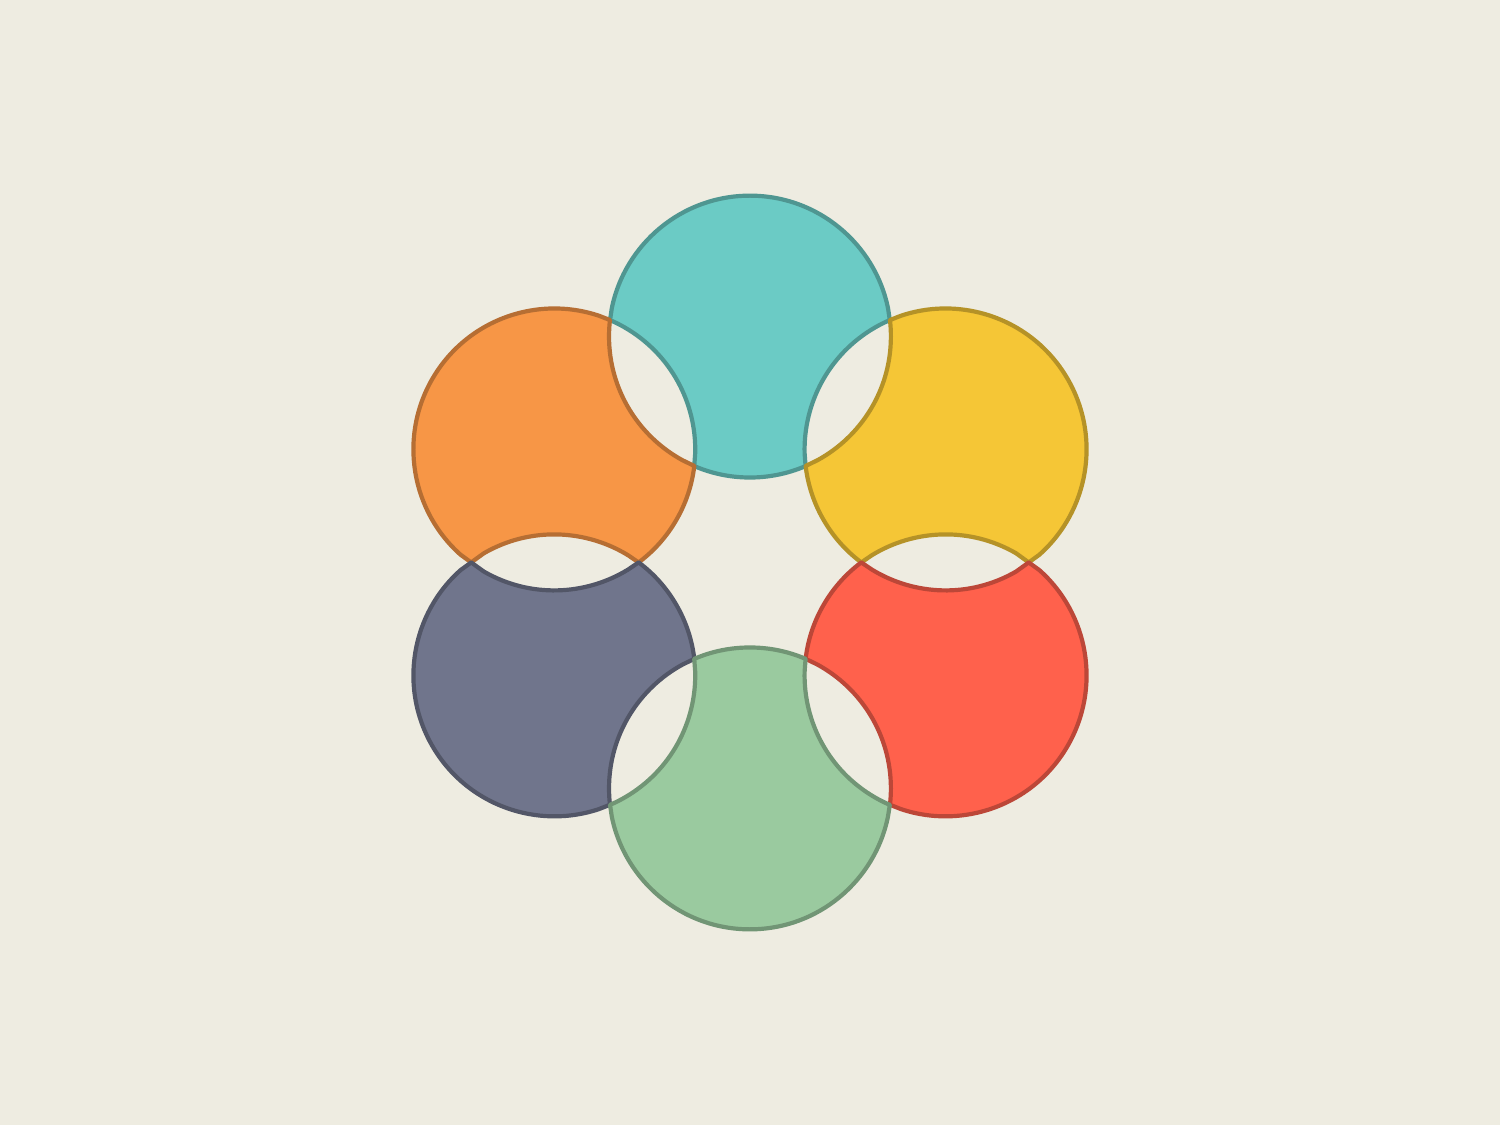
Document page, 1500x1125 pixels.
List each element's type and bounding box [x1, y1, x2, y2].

text_box [607, 645, 892, 932]
text_box [411, 560, 696, 819]
text_box [804, 560, 1089, 819]
text_box [803, 306, 1089, 562]
text_box [608, 193, 892, 480]
text_box [411, 306, 697, 562]
